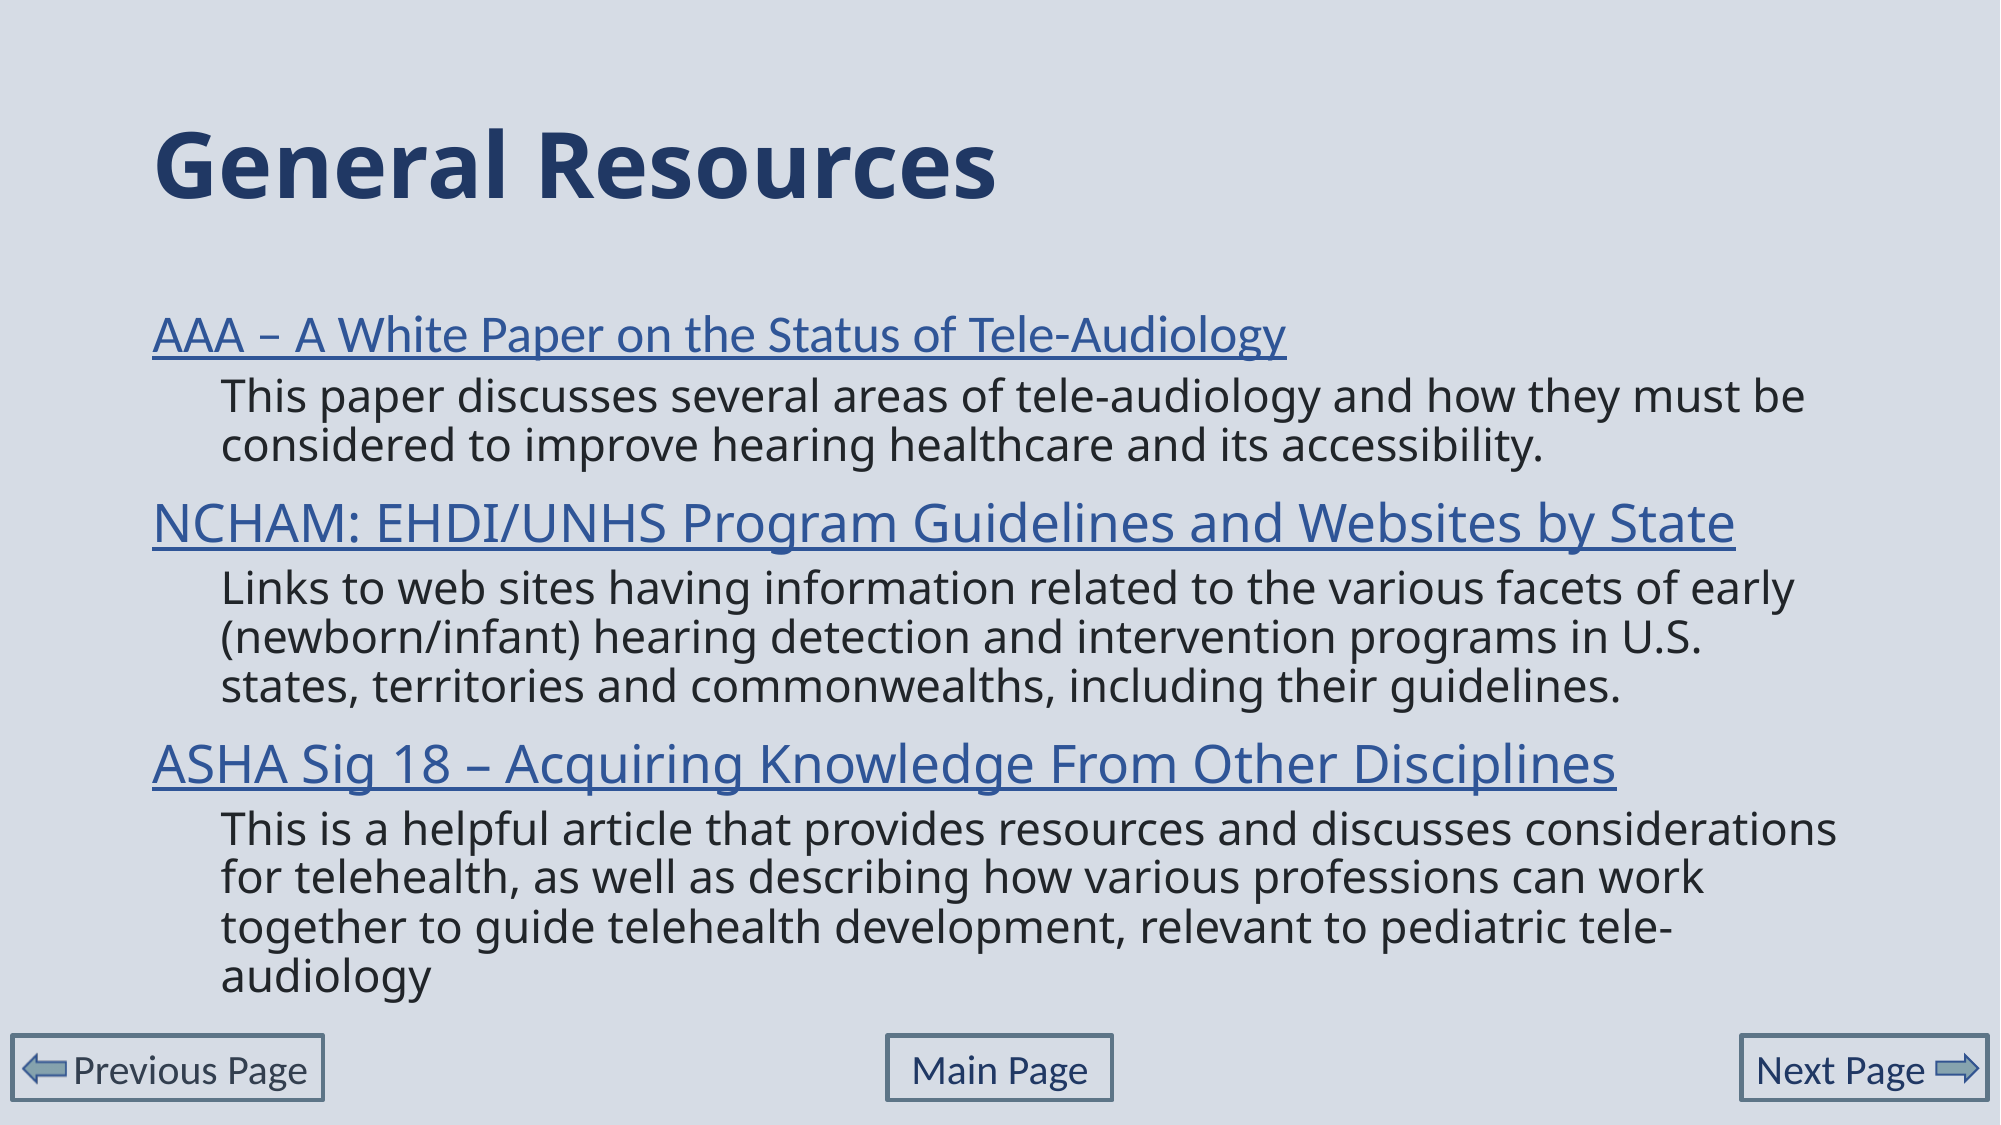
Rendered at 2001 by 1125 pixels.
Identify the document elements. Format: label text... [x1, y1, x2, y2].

picture [21, 1052, 67, 1085]
title General Resources [137, 59, 1863, 278]
text_box Previous Page [12, 1035, 323, 1101]
list AAA – A White Paper on the Status of Tele-Audiology This paper discusses several areas of tele-audiology and how they must be considered to improve hearing healthcare and its accessibility. NCHAM: EHDI/UNHS Program Guidelines and Websites by State Links to web sites having information related to the various facets of early (newborn/infant) hearing detection and intervention programs in U.S. states, territories and commonwealths, including their guidelines. ASHA Sig 18 – Acquiring Knowledge From Other Disciplines This is a helpful article that provides resources and discusses considerations for telehealth, as well as describing how various professions can work together to guide telehealth development, relevant to pediatric tele-audiology [137, 299, 1863, 1014]
text_box Next Page [1741, 1035, 1988, 1101]
text_box Main Page [887, 1035, 1113, 1101]
text_box [1935, 1052, 1980, 1084]
